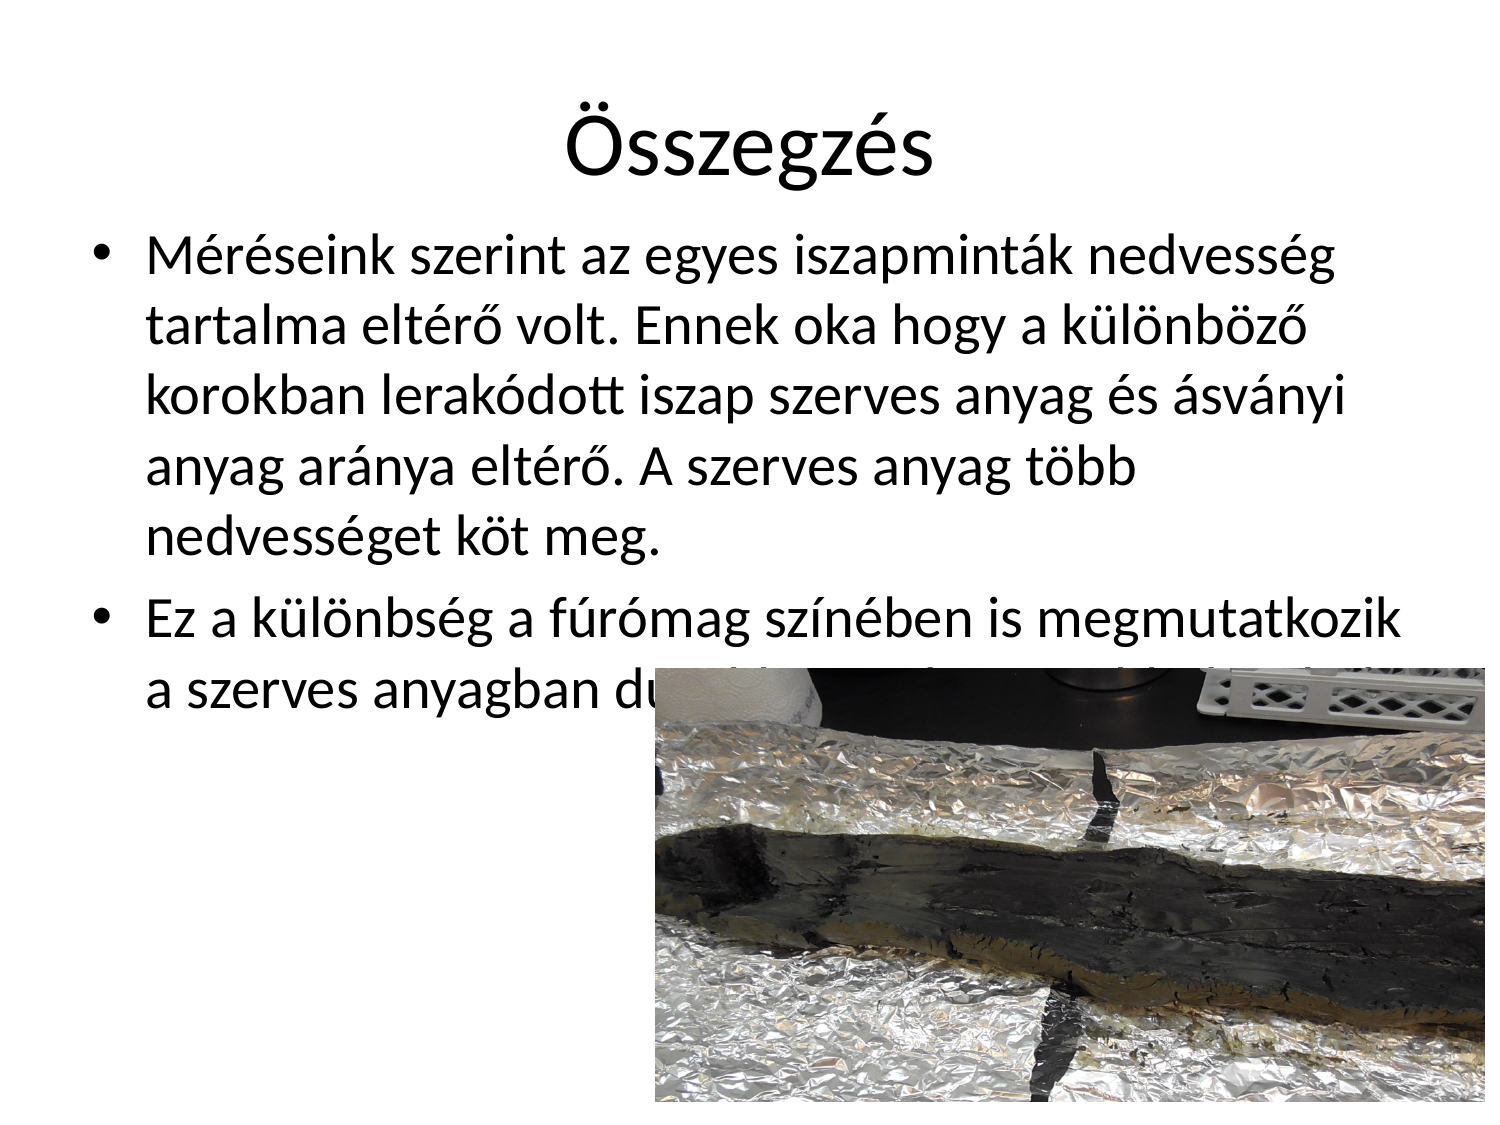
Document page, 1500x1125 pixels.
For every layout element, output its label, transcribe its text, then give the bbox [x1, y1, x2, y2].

picture [655, 668, 1485, 1103]
list Méréseink szerint az egyes iszapminták nedvesség tartalma eltérő volt. Ennek oka hogy a különböző korokban lerakódott iszap szerves anyag és ásványi anyag aránya eltérő. A szerves anyag több nedvességet köt meg. Ez a különbség a fúrómag színében is megmutatkozik a szerves anyagban dúsabb részek sötétebbek voltak. [76, 208, 1427, 757]
title Összegzés [75, 45, 1425, 233]
